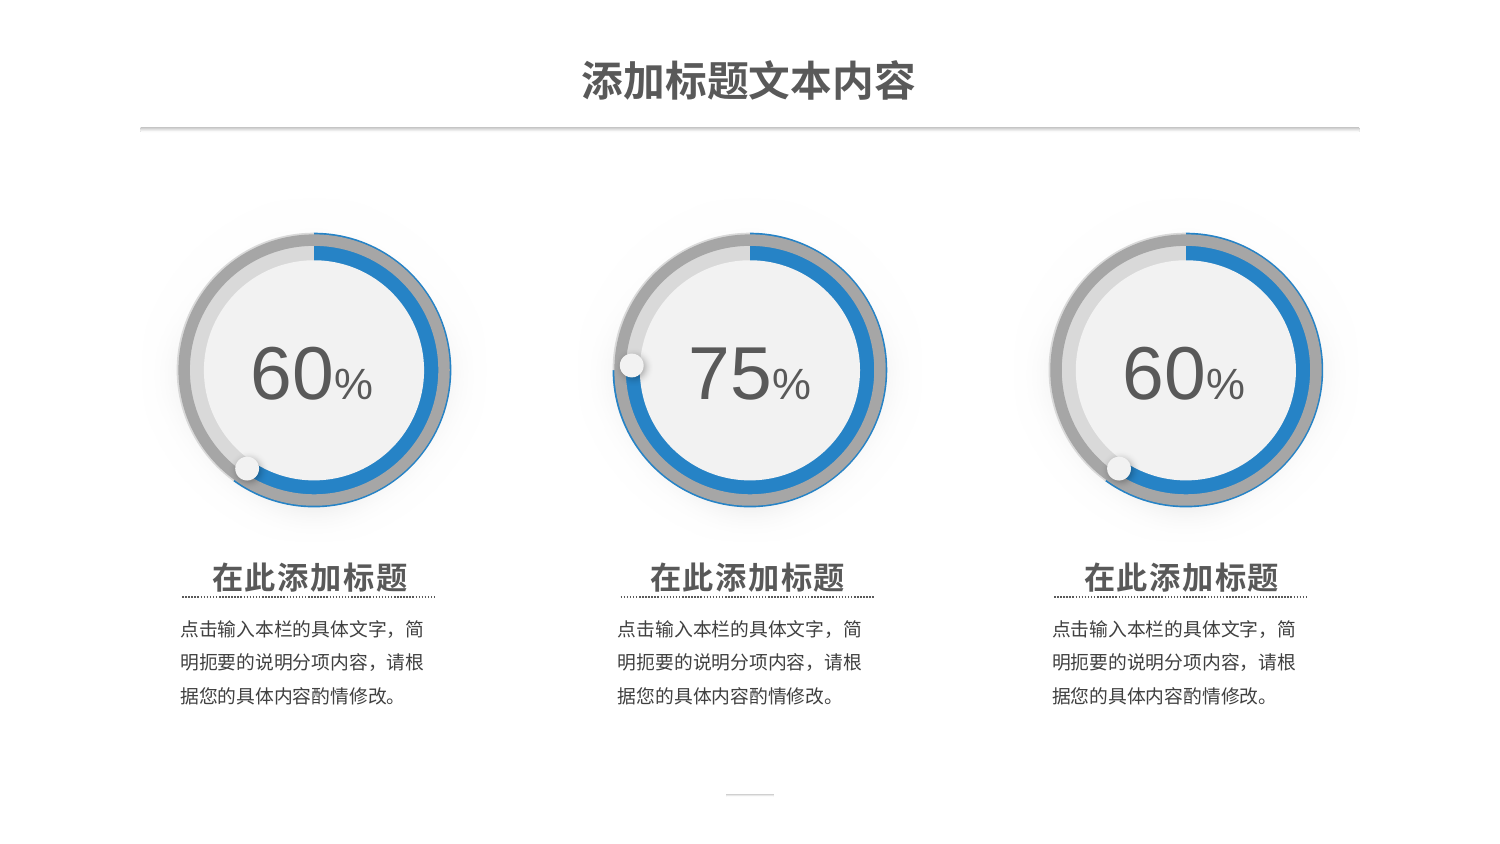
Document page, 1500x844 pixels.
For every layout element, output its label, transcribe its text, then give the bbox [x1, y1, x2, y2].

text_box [565, 185, 935, 555]
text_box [165, 551, 455, 747]
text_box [602, 551, 893, 747]
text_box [1000, 185, 1371, 555]
text_box 添加标题文本内容 [459, 49, 1038, 111]
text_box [129, 185, 499, 555]
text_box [1036, 551, 1327, 747]
